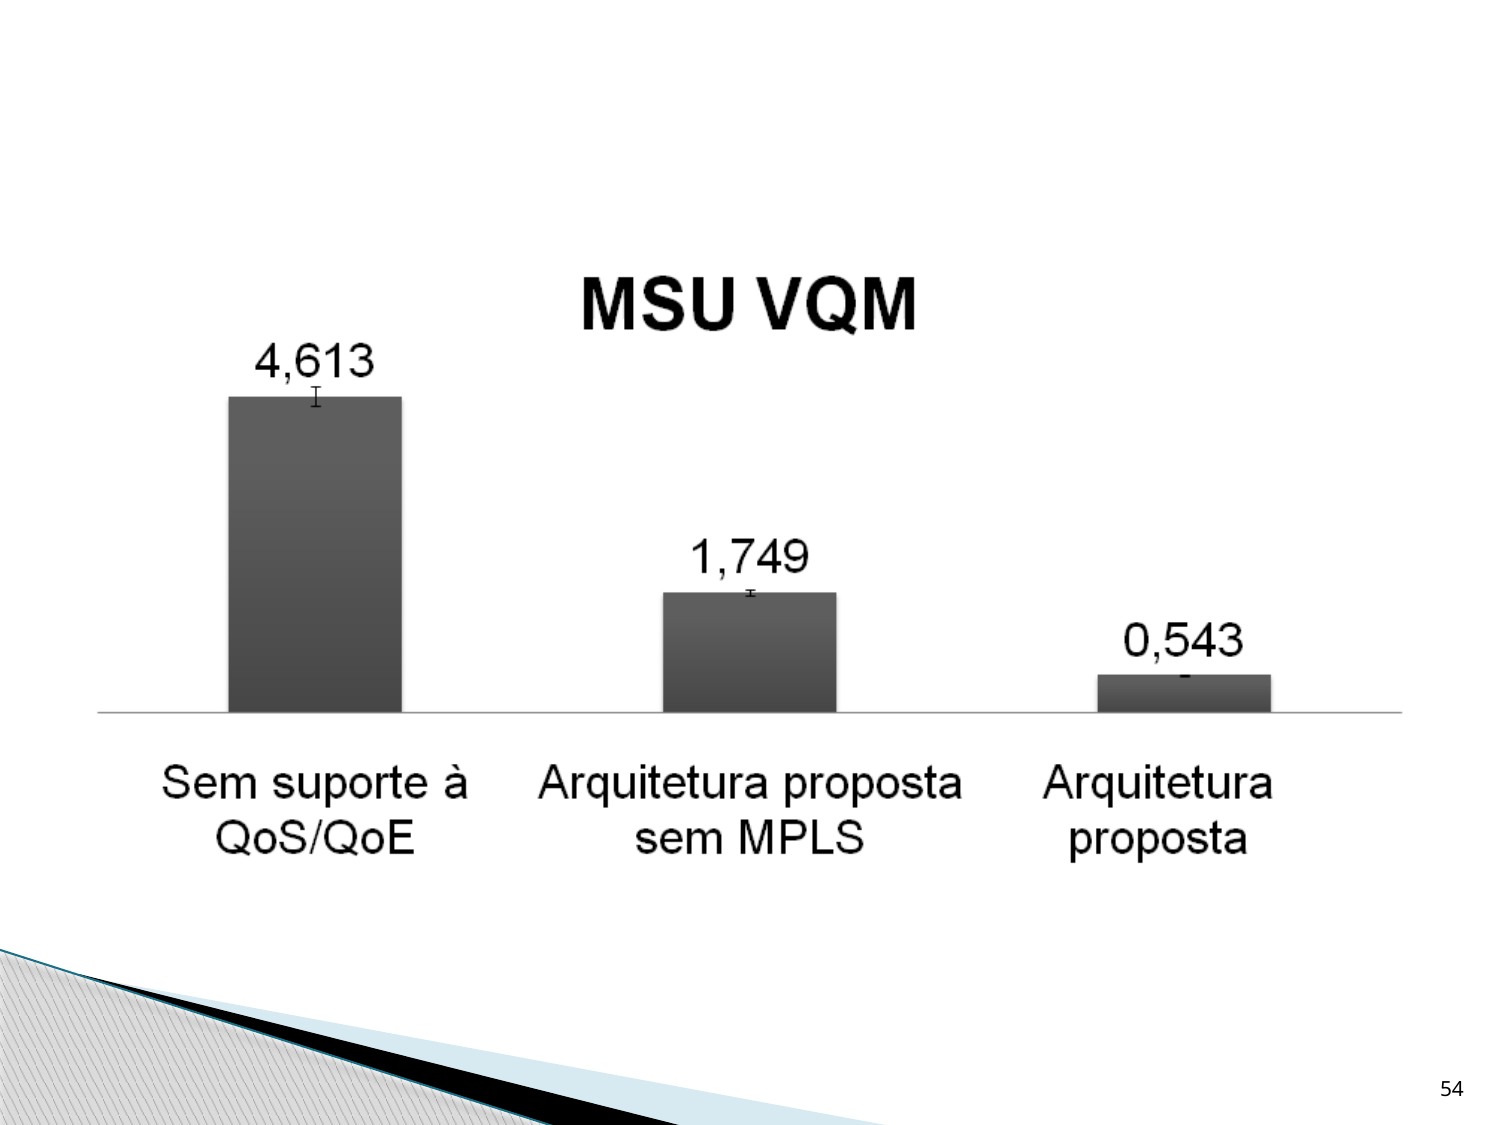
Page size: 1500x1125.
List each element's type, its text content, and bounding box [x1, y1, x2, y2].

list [74, 245, 1426, 887]
slide_number 54 [1418, 1051, 1479, 1112]
